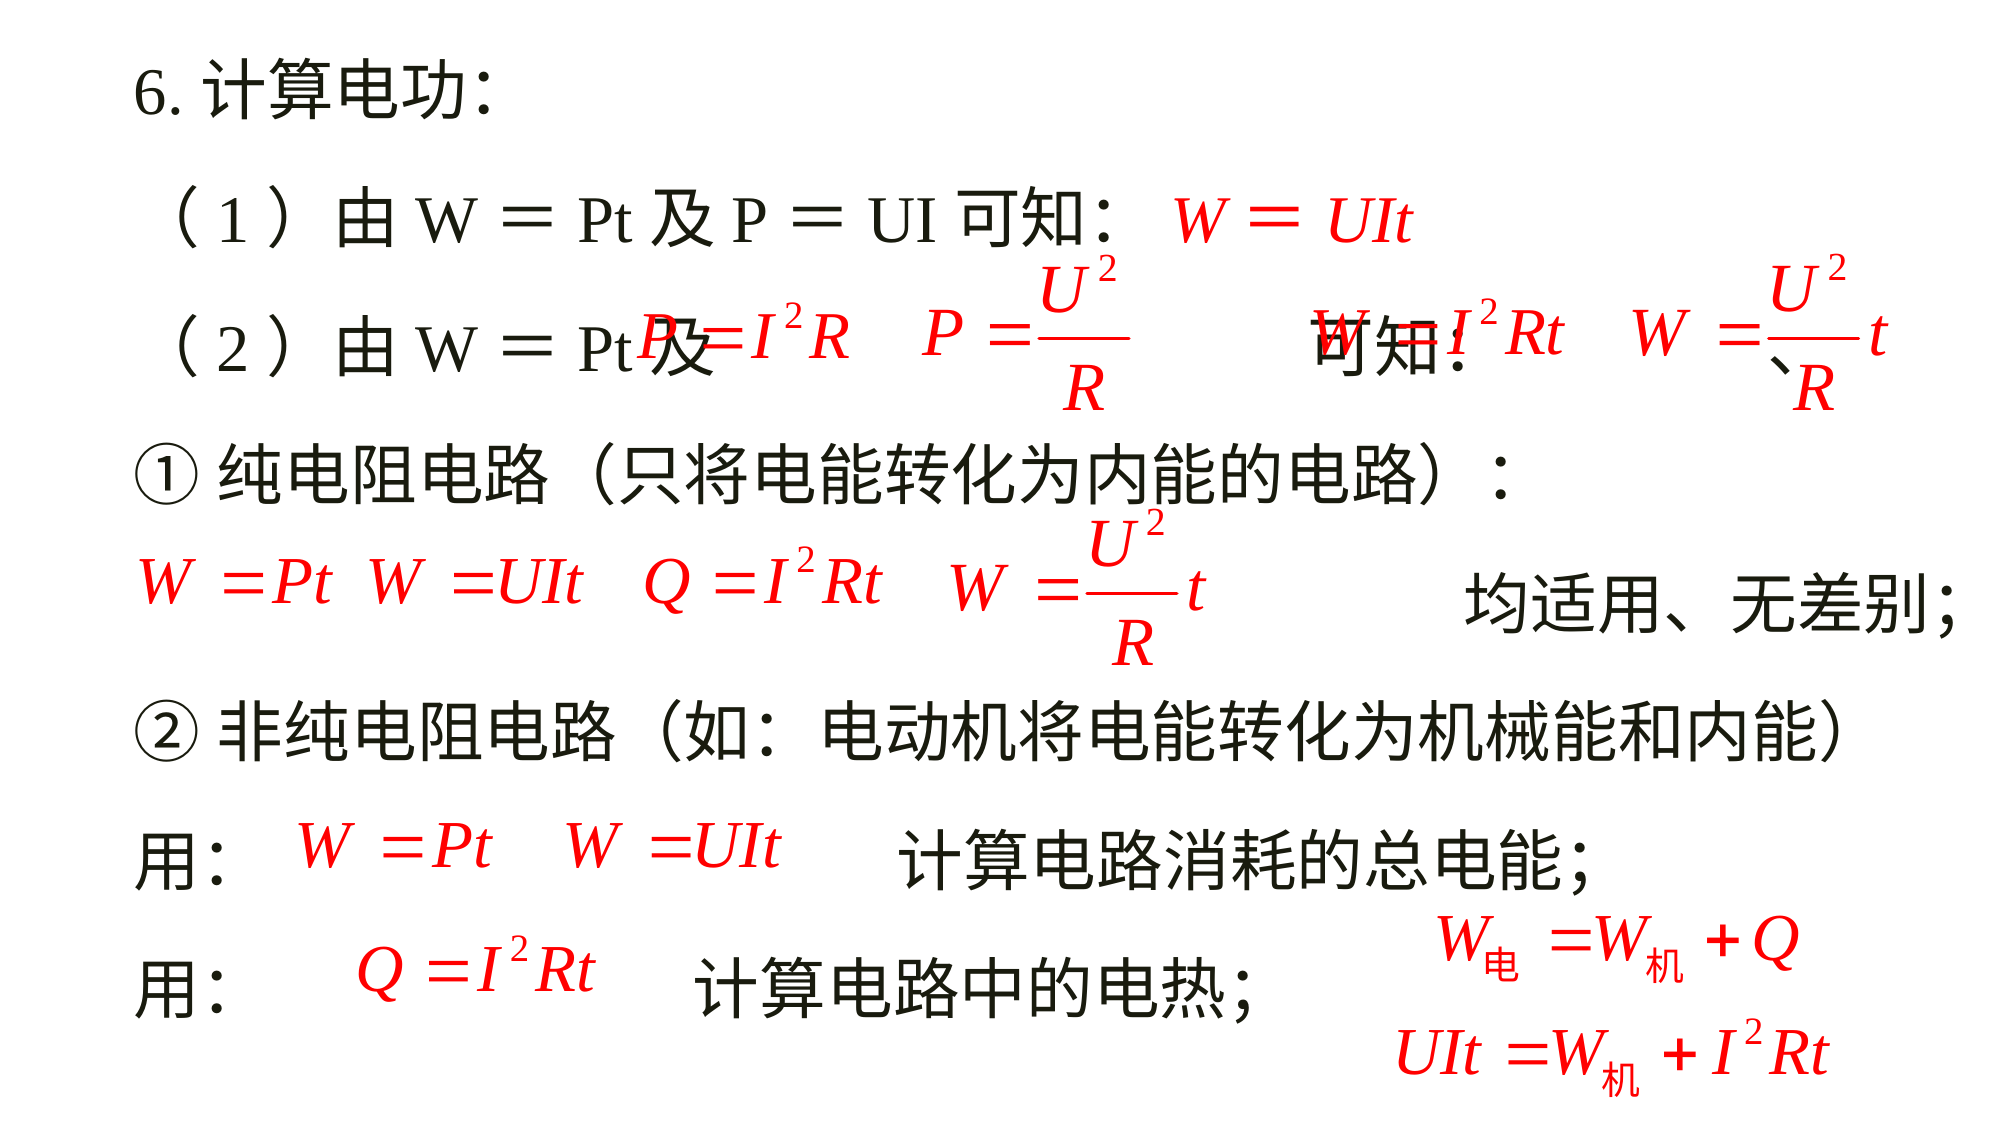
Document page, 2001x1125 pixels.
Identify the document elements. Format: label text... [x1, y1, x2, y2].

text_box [556, 807, 798, 888]
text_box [631, 529, 901, 637]
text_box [128, 542, 351, 624]
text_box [1622, 231, 1905, 425]
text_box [940, 486, 1223, 680]
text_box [288, 807, 511, 888]
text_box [1386, 1000, 1850, 1115]
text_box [622, 284, 865, 372]
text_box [1427, 893, 1817, 1000]
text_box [358, 542, 601, 624]
list 6.计算电功： （1）由W＝Pt及P＝UI可知：W＝UIt （2）由W＝Pt及 可知： 、 ①纯电阻电路（只将电能转化为内能的电路）： 均适用、无差别； ②非纯电阻电路（如：电动机将电能转化为机械能和内能） 用： 计算电路消耗的总电能； 用： 计算电路中的电热； [119, 0, 1977, 1125]
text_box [1303, 281, 1586, 376]
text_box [345, 917, 614, 1025]
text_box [907, 231, 1149, 425]
